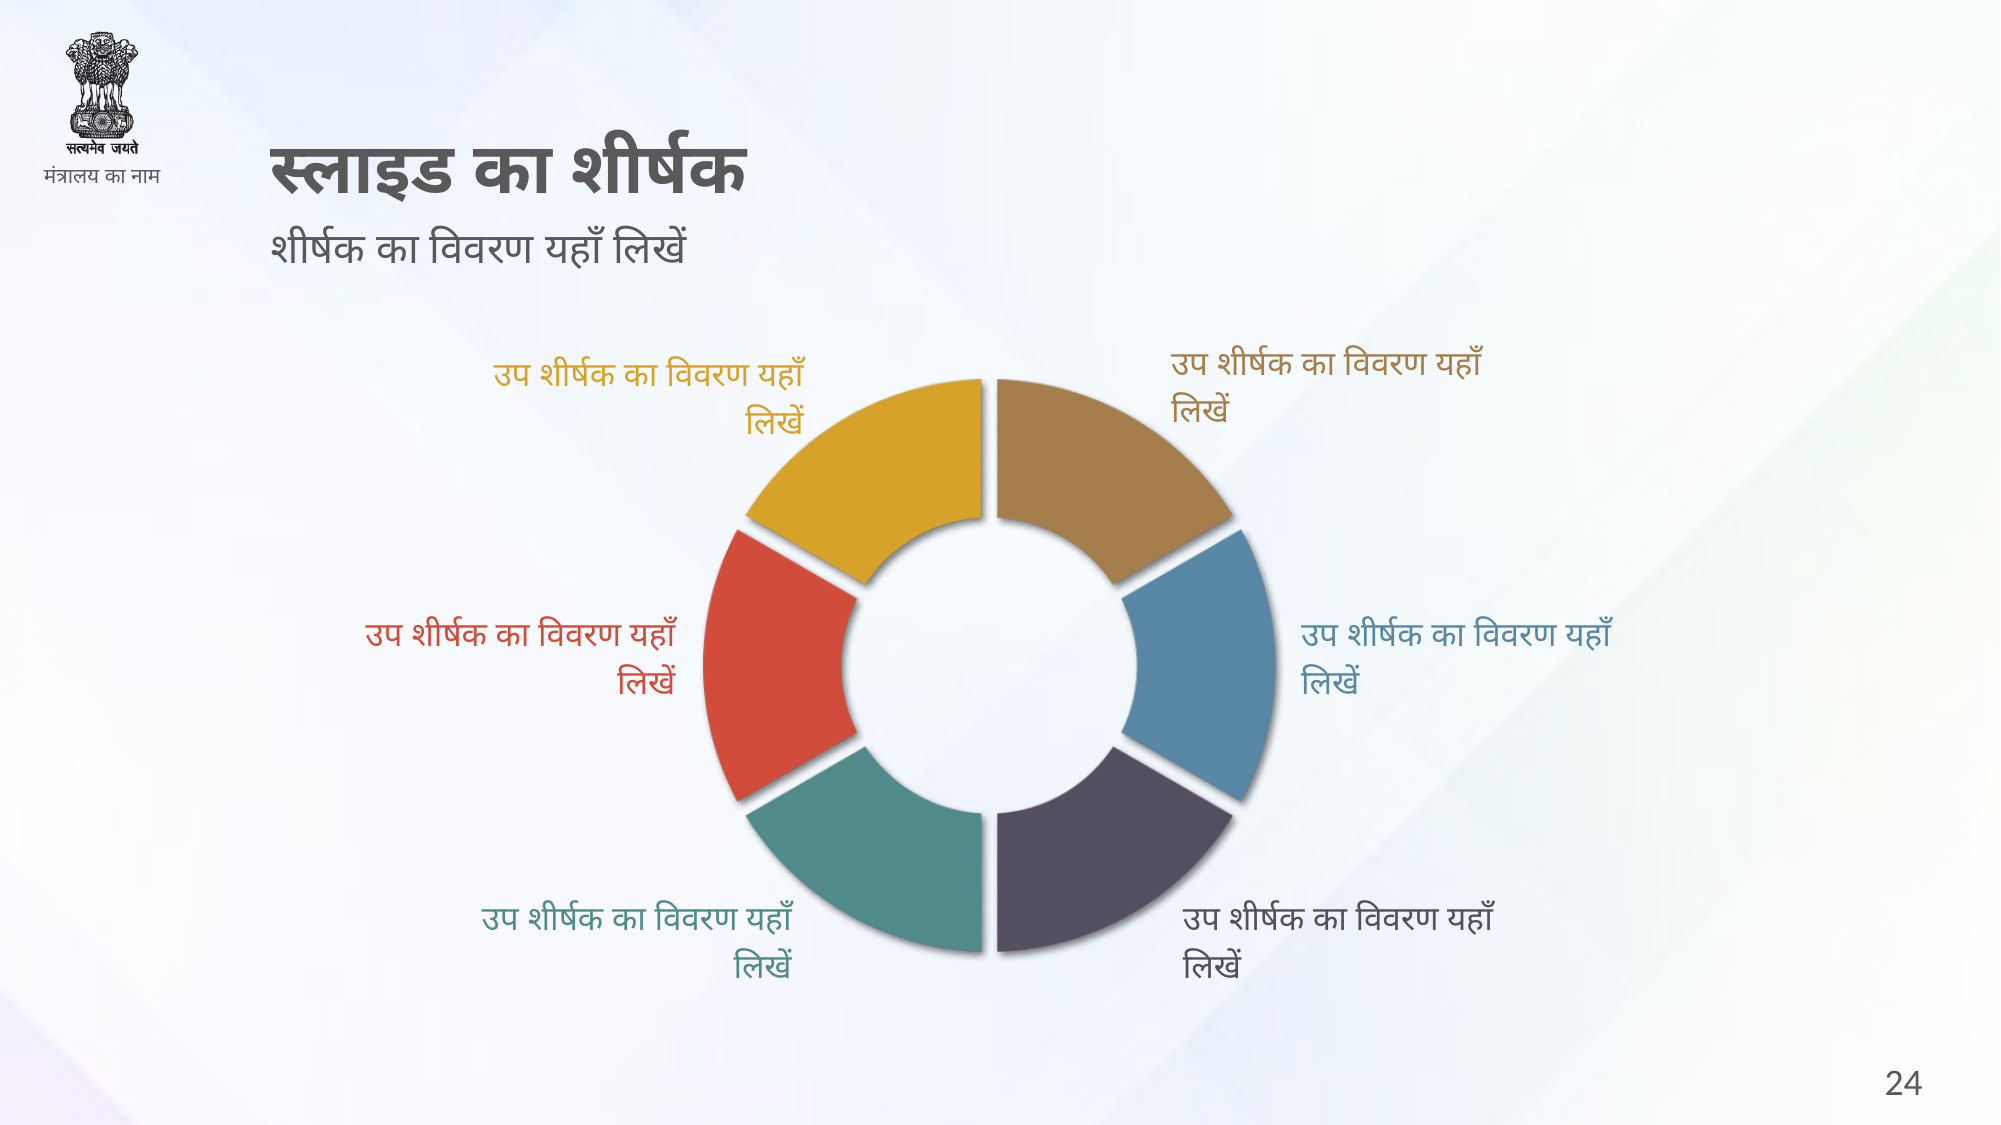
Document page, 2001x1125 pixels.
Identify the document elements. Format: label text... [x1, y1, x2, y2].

list शीर्षक का विवरण यहाँ लिखें [255, 219, 1697, 315]
list स्लाइड का शीर्षक [255, 125, 1697, 209]
text_box उप शीर्षक का विवरण यहाँ लिखें [1175, 885, 1520, 989]
text_box उप शीर्षक का विवरण यहाँ लिखें [454, 885, 800, 989]
picture [60, 30, 144, 155]
text_box 24 [1815, 1050, 1993, 1118]
picture [638, 336, 1327, 963]
text_box उप शीर्षक का विवरण यहाँ लिखें [1327, 601, 1638, 706]
text_box उप शीर्षक का विवरण यहाँ लिखें [1163, 329, 1508, 434]
text_box उप शीर्षक का विवरण यहाँ लिखें [466, 341, 638, 446]
text_box उप शीर्षक का विवरण यहाँ लिखें [338, 601, 638, 706]
